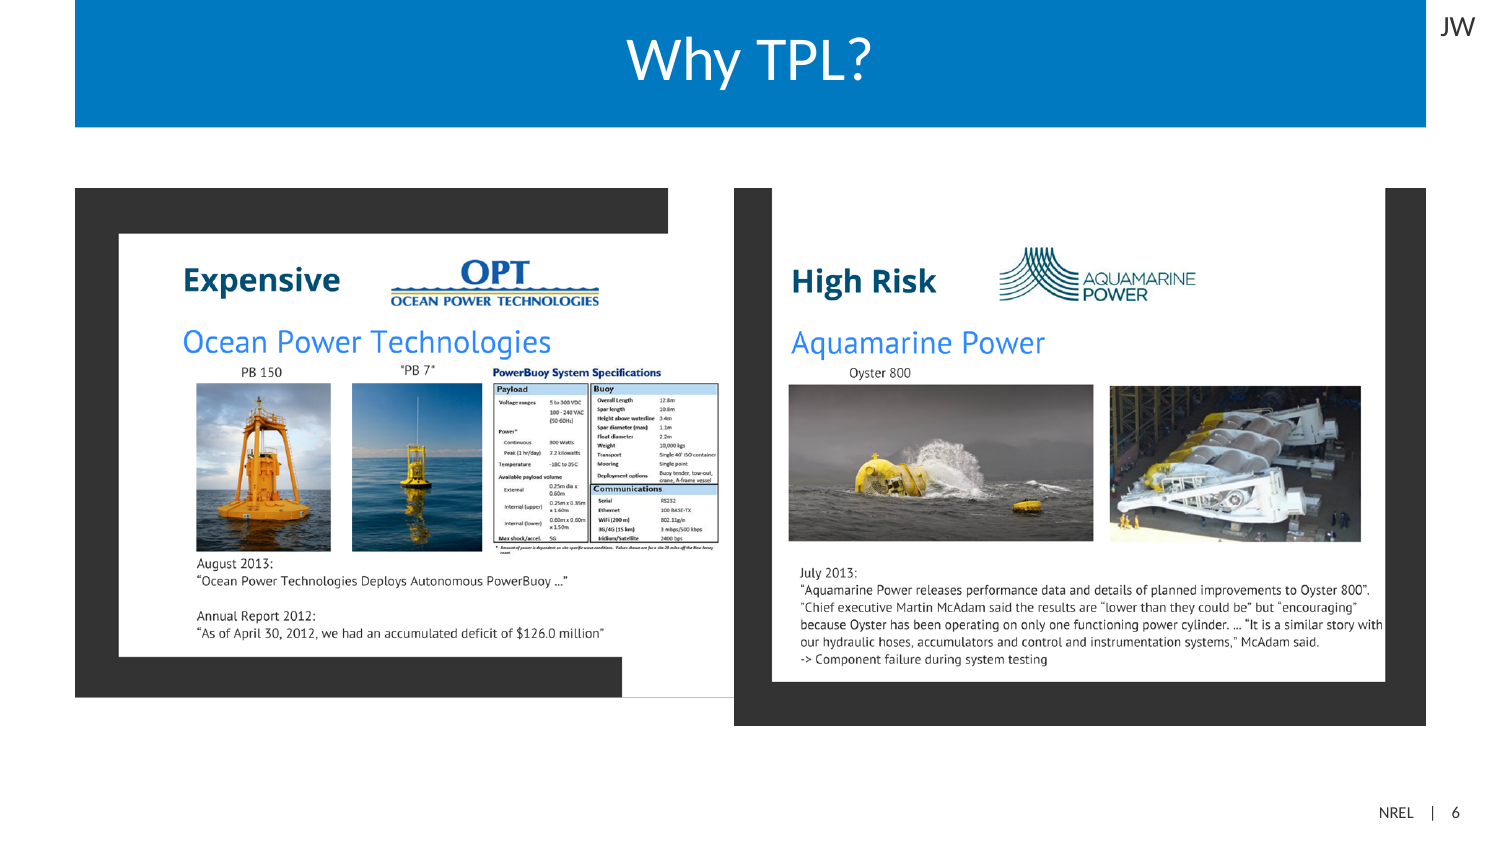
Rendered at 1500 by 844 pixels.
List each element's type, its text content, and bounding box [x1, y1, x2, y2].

title Why TPL? [75, 0, 1427, 128]
picture [74, 188, 1426, 726]
text_box JW [1425, 0, 1500, 50]
